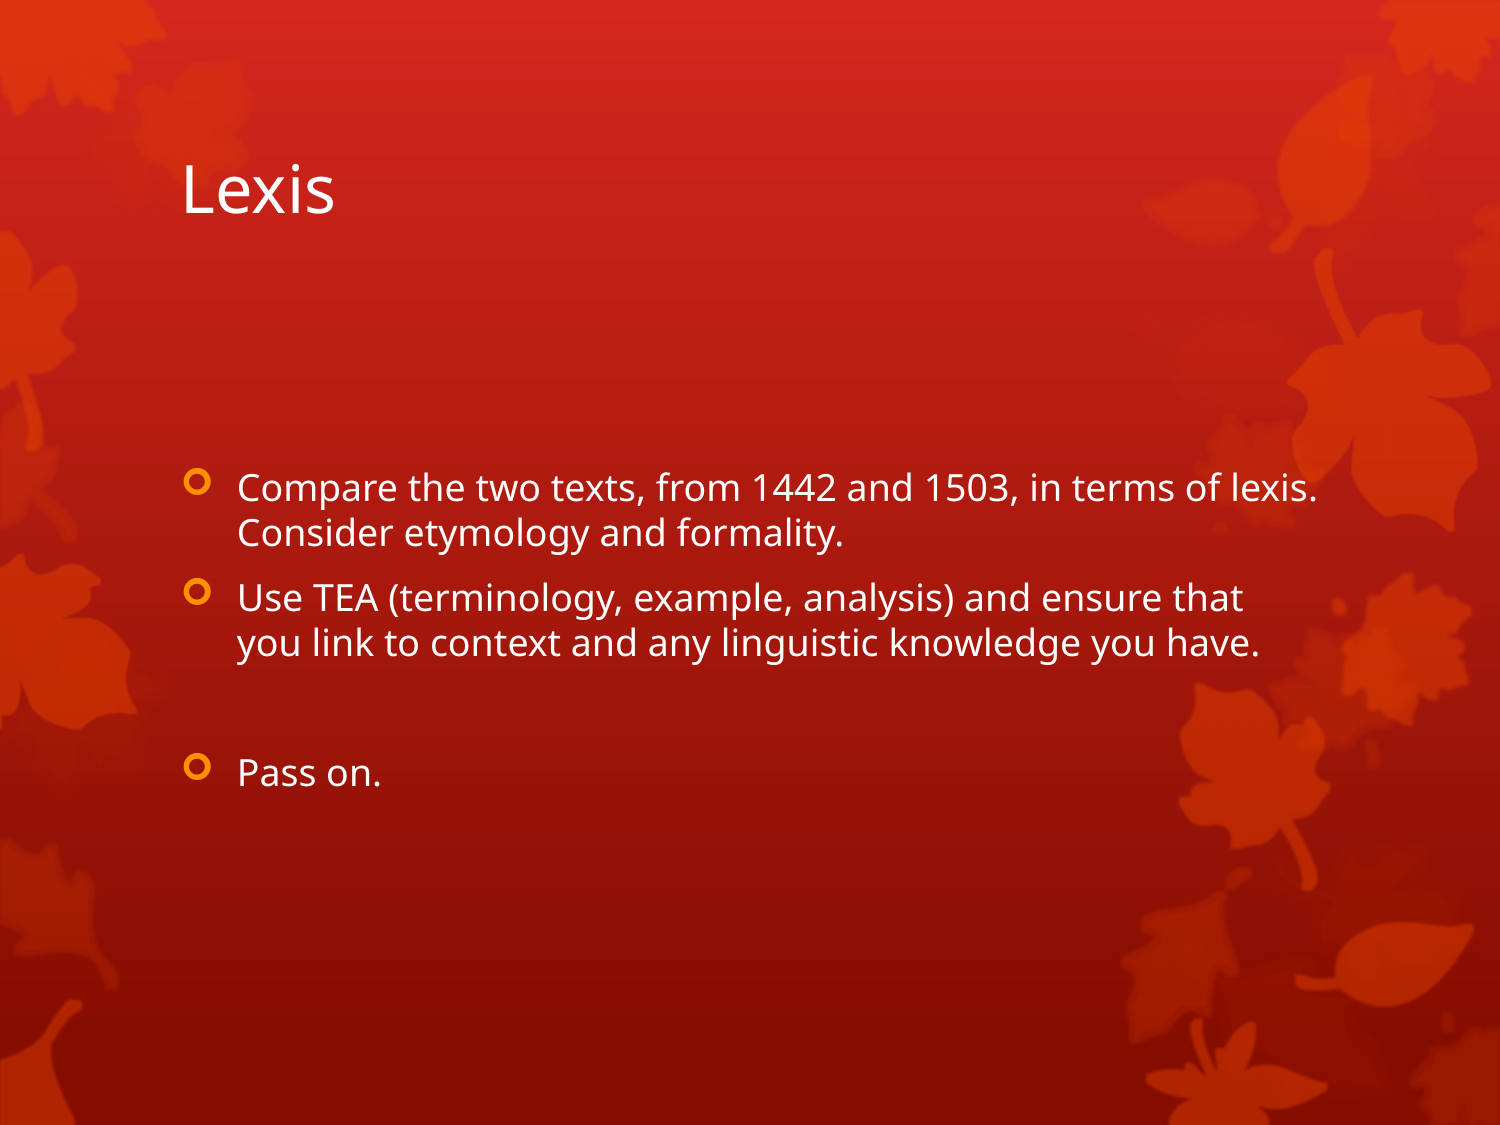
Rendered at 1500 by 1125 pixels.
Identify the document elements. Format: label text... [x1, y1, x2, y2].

title Lexis [165, 110, 1335, 263]
list Compare the two texts, from 1442 and 1503, in terms of lexis. Consider etymology and formality. Use TEA (terminology, example, analysis) and ensure that you link to context and any linguistic knowledge you have. Pass on. [165, 296, 1335, 962]
